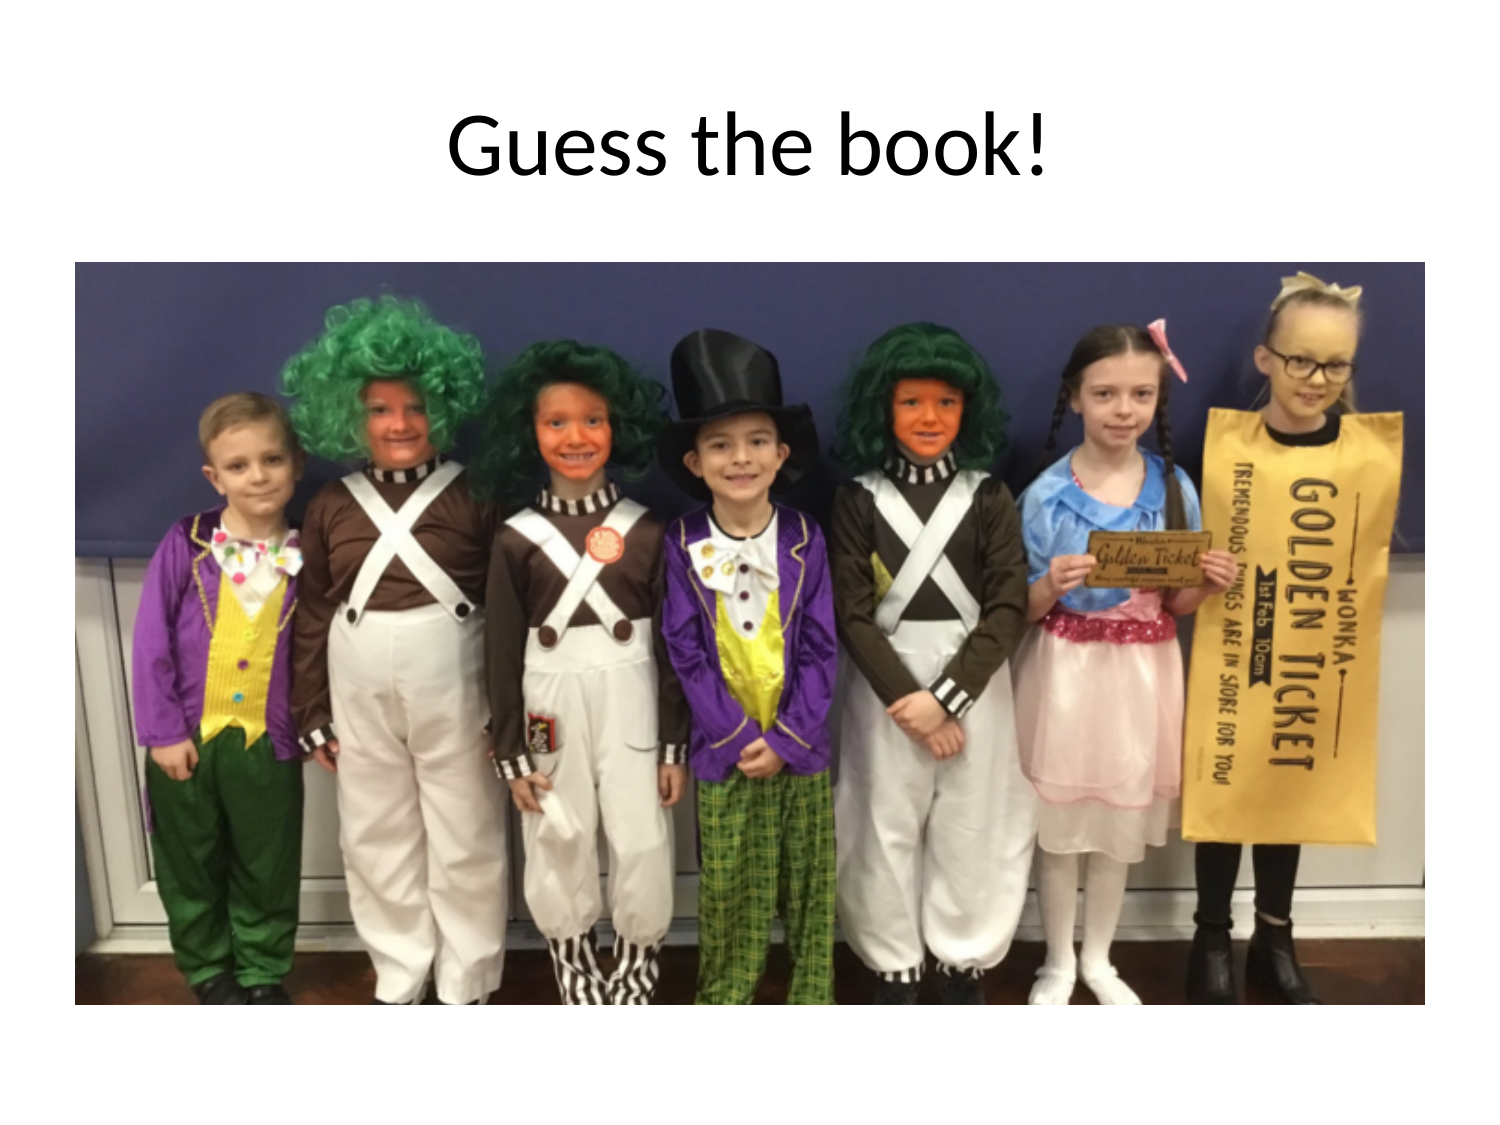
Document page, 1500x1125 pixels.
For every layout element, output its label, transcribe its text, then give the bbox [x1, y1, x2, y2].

title Guess the book! [75, 45, 1425, 233]
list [74, 262, 1426, 1006]
